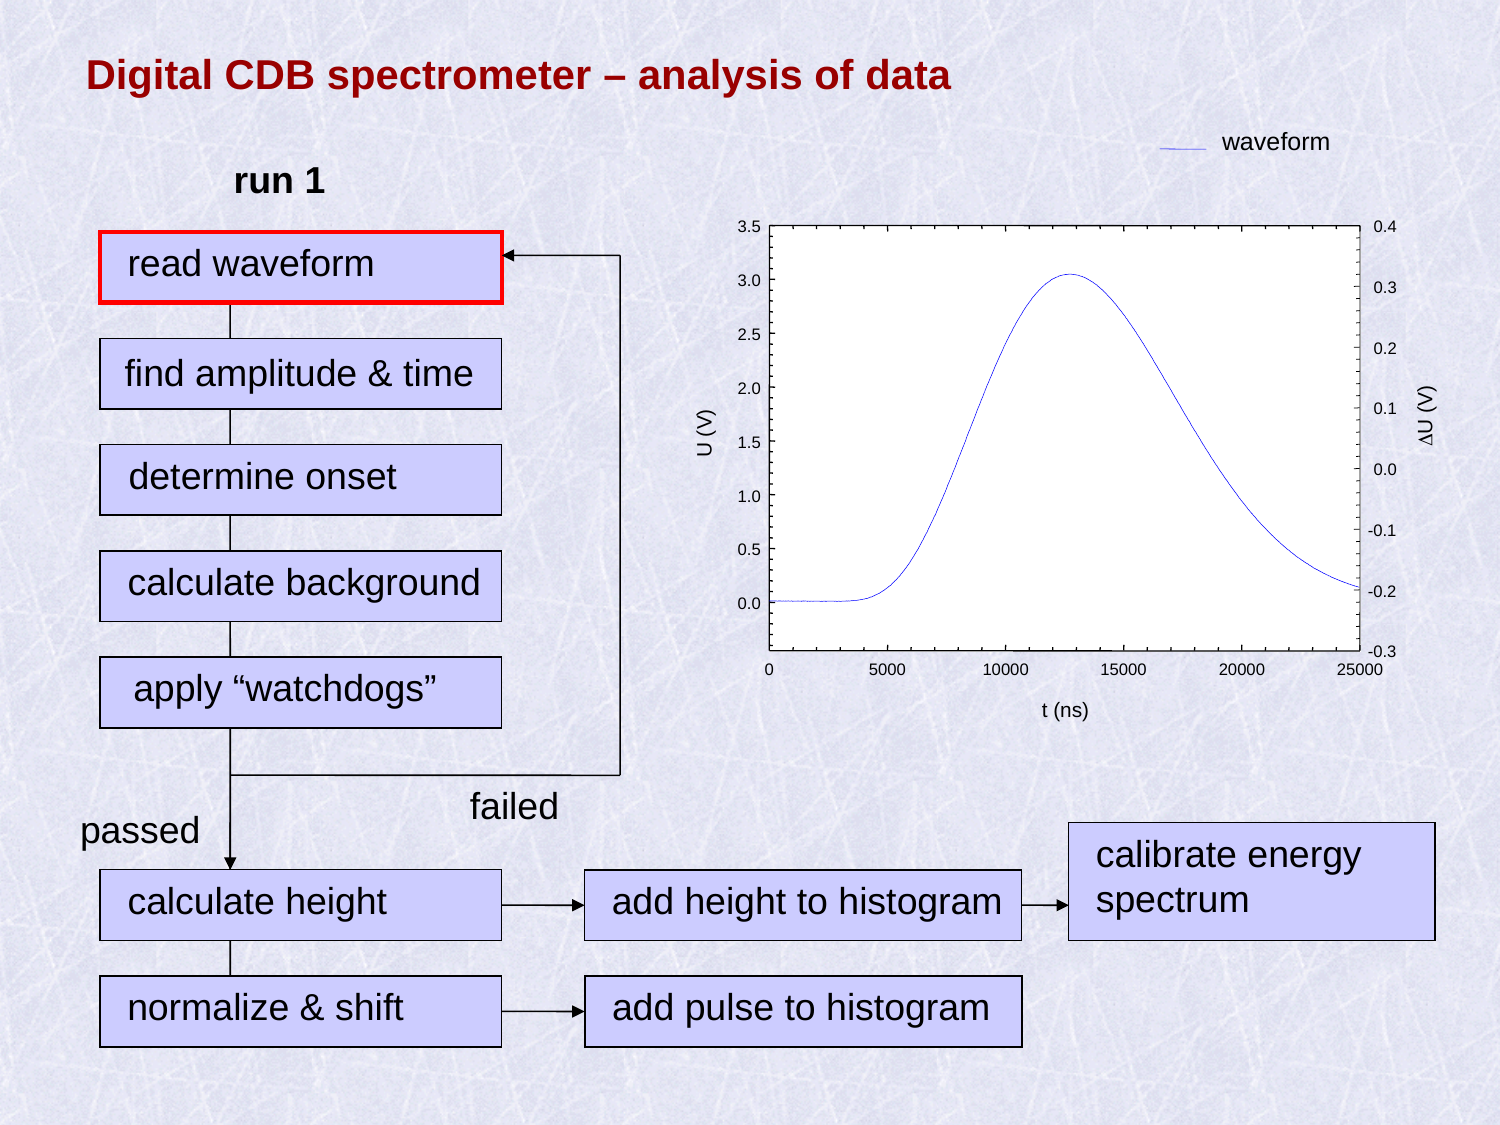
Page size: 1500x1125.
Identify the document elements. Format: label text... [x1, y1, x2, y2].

text_box [100, 550, 502, 622]
text_box apply “watchdogs” [118, 656, 452, 717]
text_box [501, 899, 585, 912]
text_box find amplitude & time [109, 341, 500, 402]
text_box [1021, 899, 1069, 912]
text_box [100, 338, 502, 410]
text_box [100, 657, 502, 728]
text_box calculate background [112, 550, 496, 611]
text_box [501, 249, 621, 262]
text_box determine onset [114, 444, 412, 504]
picture [0, 0, 1500, 1125]
text_box [224, 776, 237, 869]
text_box calculate height [112, 869, 403, 930]
text_box [584, 976, 1022, 1047]
text_box read waveform [112, 231, 390, 292]
text_box calibrate energy spectrum [1081, 822, 1398, 928]
text_box [100, 869, 502, 941]
text_box [100, 231, 502, 303]
text_box [100, 976, 502, 1047]
text_box add pulse to histogram [597, 976, 1006, 1036]
text_box normalize & shift [112, 976, 419, 1036]
text_box [1068, 822, 1436, 941]
text_box Digital CDB spectrometer – analysis of data [71, 40, 967, 105]
text_box [100, 444, 502, 516]
text_box add height to histogram [597, 869, 1018, 930]
text_box passed [65, 798, 216, 859]
text_box [501, 1005, 585, 1018]
text_box failed [455, 775, 574, 835]
text_box run 1 [219, 148, 341, 209]
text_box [690, 125, 1437, 722]
text_box [584, 869, 1022, 941]
